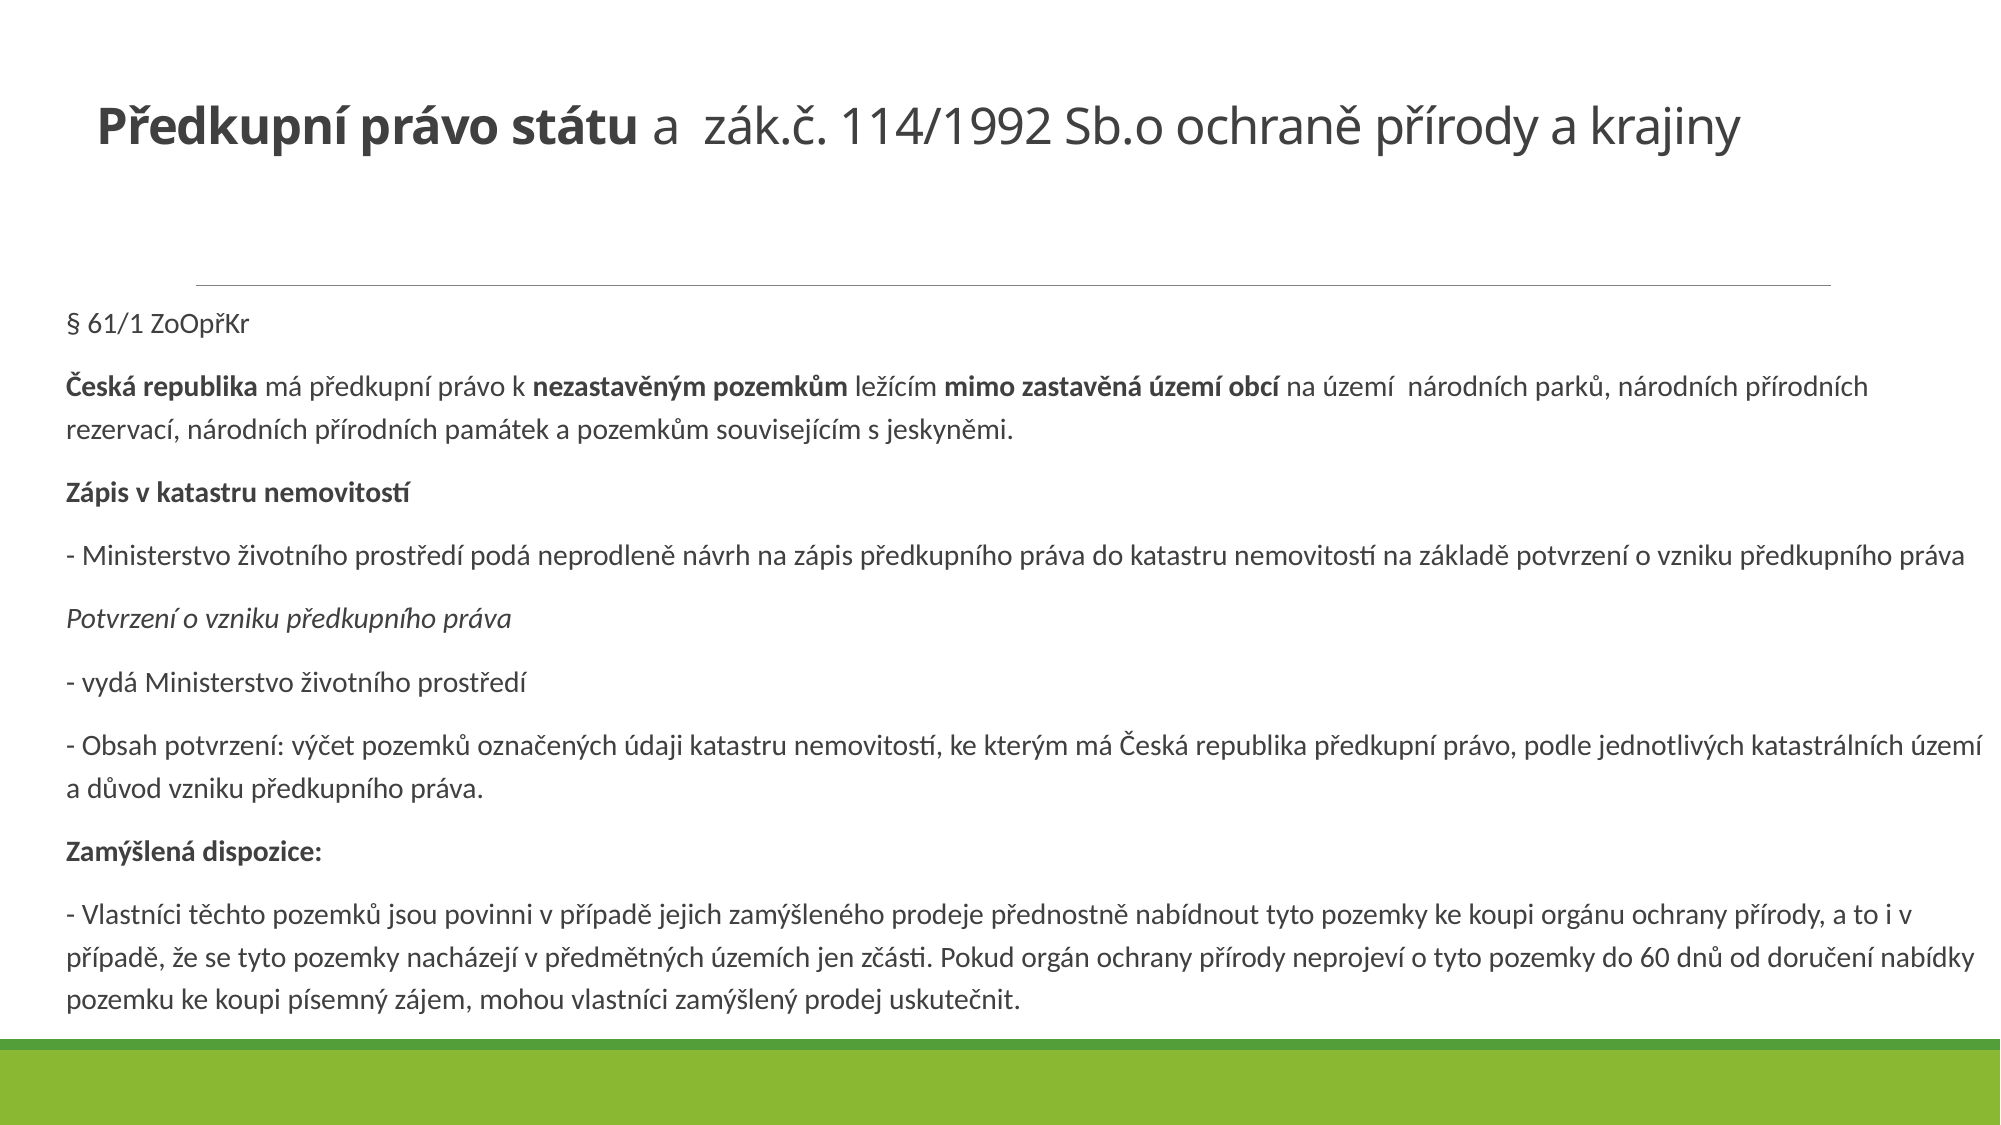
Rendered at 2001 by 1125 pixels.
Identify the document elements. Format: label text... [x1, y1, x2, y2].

list § 61/1 ZoOpřKr Česká republika má předkupní právo k nezastavěným pozemkům ležícím mimo zastavěná území obcí na území národních parků, národních přírodních rezervací, národních přírodních památek a pozemkům souvisejícím s jeskyněmi. Zápis v katastru nemovitostí - Ministerstvo životního prostředí podá neprodleně návrh na zápis předkupního práva do katastru nemovitostí na základě potvrzení o vzniku předkupního práva Potvrzení o vzniku předkupního práva - vydá Ministerstvo životního prostředí - Obsah potvrzení: výčet pozemků označených údaji katastru nemovitostí, ke kterým má Česká republika předkupní právo, podle jednotlivých katastrálních území a důvod vzniku předkupního práva. Zamýšlená dispozice: - Vlastníci těchto pozemků jsou povinni v případě jejich zamýšleného prodeje přednostně nabídnout tyto pozemky ke koupi orgánu ochrany přírody, a to i v případě, že se tyto pozemky nacházejí v předmětných územích jen zčásti. Pokud orgán ochrany přírody neprojeví o tyto pozemky do 60 dnů od doručení nabídky pozemku ke koupi písemný zájem, mohou vlastníci zamýšlený prodej uskutečnit. [50, 289, 1985, 1052]
title Předkupní právo státu a zák.č. 114/1992 Sb.o ochraně přírody a krajiny [81, 47, 1830, 162]
